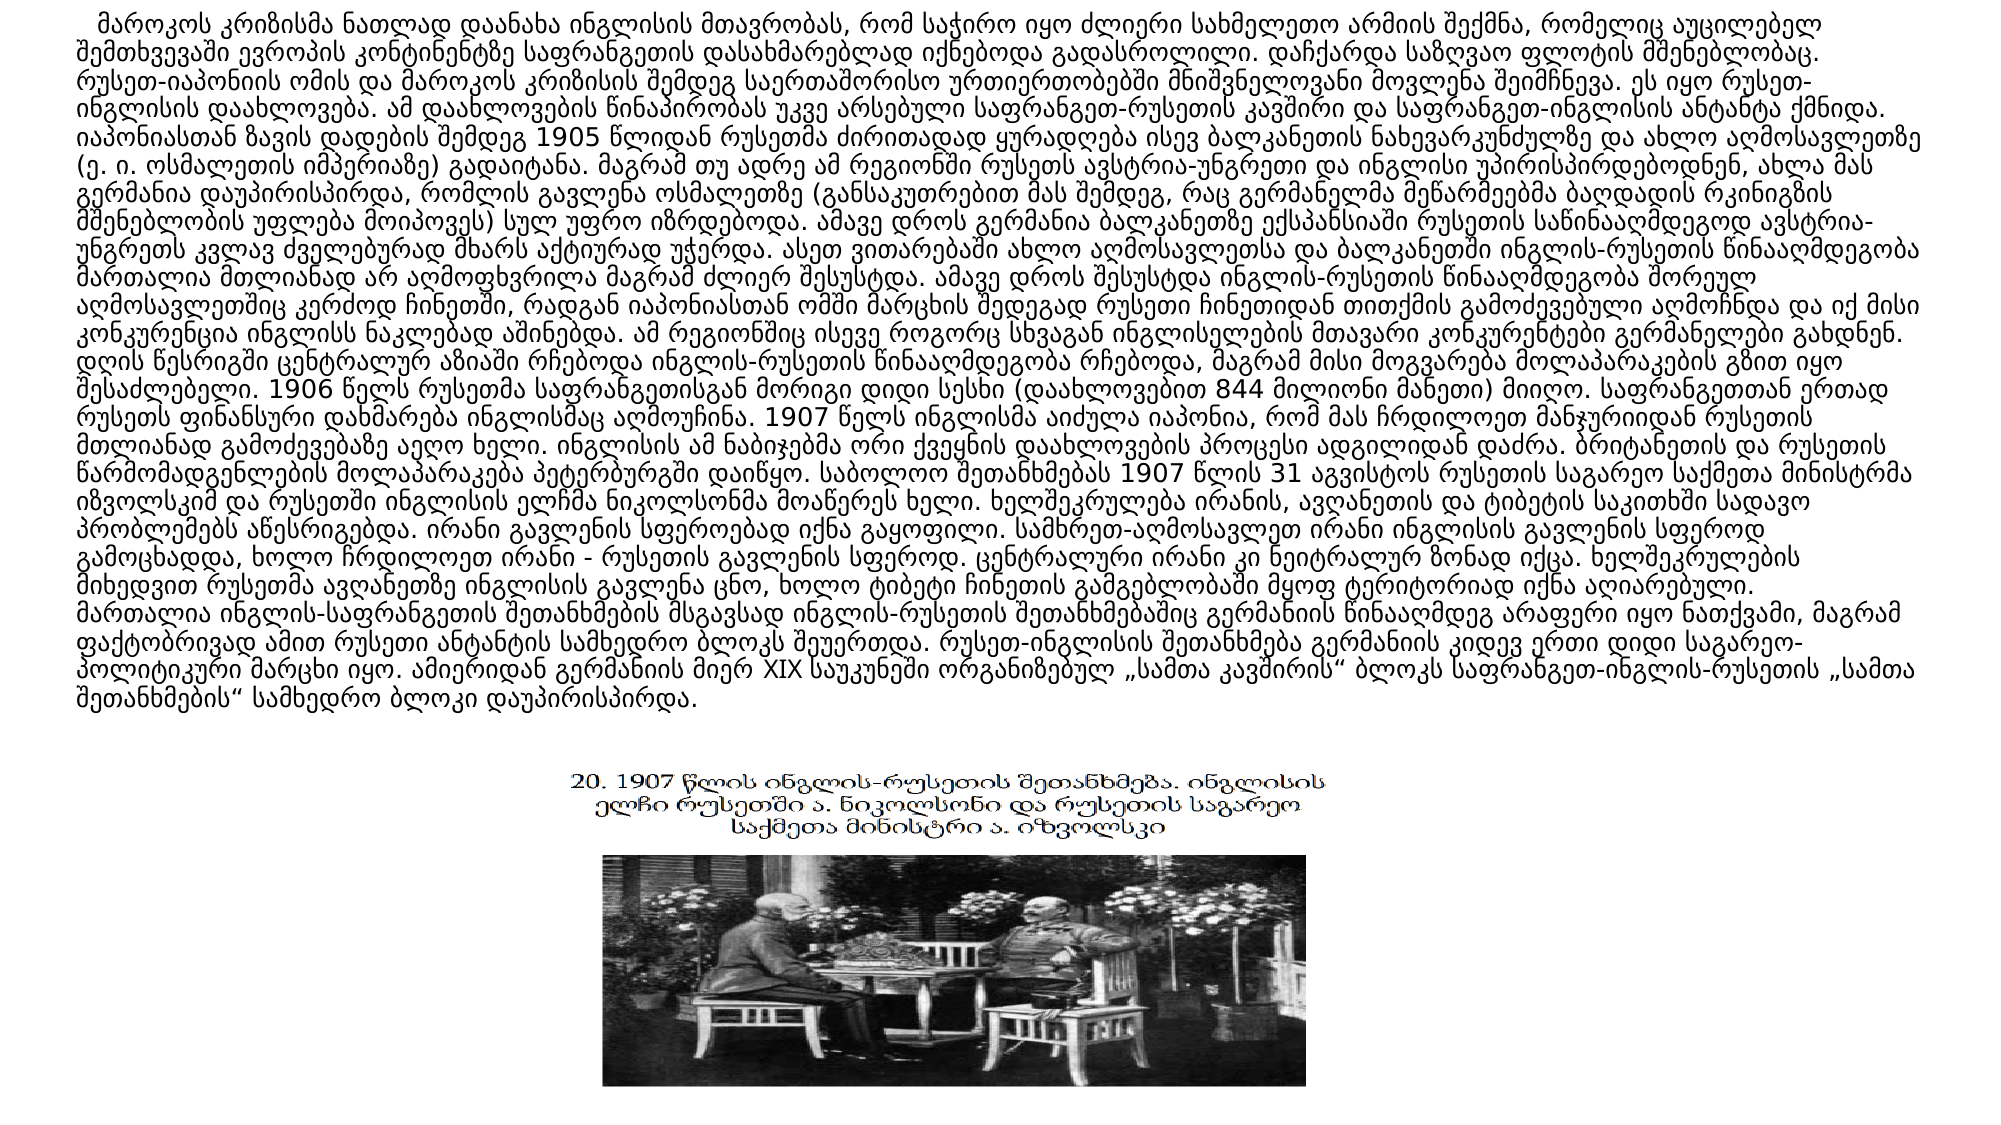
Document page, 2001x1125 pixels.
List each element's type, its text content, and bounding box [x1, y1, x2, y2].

title მაროკოს კრიზისმა ნათლად დაანახა ინგლისის მთავრობას, რომ საჭირო იყო ძლიერი სახმელეთო არმიის შექმნა, რომელიც აუცილებელ შემთხვევაში ევროპის კონტინენტზე საფრანგეთის დასახმარებლად იქნებოდა გადასროლილი. დაჩქარდა საზღვაო ფლოტის მშენებლობაც. რუსეთ-იაპონიის ომის და მაროკოს კრიზისის შემდეგ საერთაშორისო ურთიერთობებში მნიშვნელოვანი მოვლენა შეიმჩნევა. ეს იყო რუსეთ-ინგლისის დაახლოვება. ამ დაახლოვების წინაპირობას უკვე არსებული საფრანგეთ-რუსეთის კავშირი და საფრანგეთ-ინგლისის ანტანტა ქმნიდა. იაპონიასთან ზავის დადების შემდეგ 1905 წლიდან რუსეთმა ძირითადად ყურადღება ისევ ბალკანეთის ნახევარკუნძულზე და ახლო აღმოსავლეთზე (ე. ი. ოსმალეთის იმპერიაზე) გადაიტანა. მაგრამ თუ ადრე ამ რეგიონში რუსეთს ავსტრია-უნგრეთი და ინგლისი უპირისპირდებოდნენ, ახლა მას გერმანია დაუპირისპირდა, რომლის გავლენა ოსმალეთზე (განსაკუთრებით მას შემდეგ, რაც გერმანელმა მეწარმეებმა ბაღდადის რკინიგზის მშენებლობის უფლება მოიპოვეს) სულ უფრო იზრდებოდა. ამავე დროს გერმანია ბალკანეთზე ექსპანსიაში რუსეთის საწინააღმდეგოდ ავსტრია-უნგრეთს კვლავ ძველებურად მხარს აქტიურად უჭერდა. ასეთ ვითარებაში ახლო აღმოსავლეთსა და ბალკანეთში ინგლის-რუსეთის წინააღმდეგობა მართალია მთლიანად არ აღმოფხვრილა მაგრამ ძლიერ შესუსტდა. ამავე დროს შესუსტდა ინგლის-რუსეთის წინააღმდეგობა შორეულ აღმოსავლეთშიც კერძოდ ჩინეთში, რადგან იაპონიასთან ომში მარცხის შედეგად რუსეთი ჩინეთიდან თითქმის გამოძევებული აღმოჩნდა და იქ მისი კონკურენცია ინგლისს ნაკლებად აშინებდა. ამ რეგიონშიც ისევე როგორც სხვაგან ინგლისელების მთავარი კონკურენტები გერმანელები გახდნენ. დღის წესრიგში ცენტრალურ აზიაში რჩებოდა ინგლის-რუსეთის წინააღმდეგობა რჩებოდა, მაგრამ მისი მოგვარება მოლაპარაკების გზით იყო შესაძლებელი. 1906 წელს რუსეთმა საფრანგეთისგან მორიგი დიდი სესხი (დაახლოვებით 844 მილიონი მანეთი) მიიღო. საფრანგეთთან ერთად რუსეთს ფინანსური დახმარება ინგლისმაც აღმოუჩინა. 1907 წელს ინგლისმა აიძულა იაპონია, რომ მას ჩრდილოეთ მანჯურიიდან რუსეთის მთლიანად გამოძევებაზე აეღო ხელი. ინგლისის ამ ნაბიჯებმა ორი ქვეყნის დაახლოვების პროცესი ადგილიდან დაძრა. ბრიტანეთის და რუსეთის წარმომადგენლების მოლაპარაკება პეტერბურგში დაიწყო. საბოლოო შეთანხმებას 1907 წლის 31 აგვისტოს რუსეთის საგარეო საქმეთა მინისტრმა იზვოლსკიმ და რუსეთში ინგლისის ელჩმა ნიკოლსონმა მოაწერეს ხელი. ხელშეკრულება ირანის, ავღანეთის და ტიბეტის საკითხში სადავო პრობლემებს აწესრიგებდა. ირანი გავლენის სფეროებად იქნა გაყოფილი. სამხრეთ-აღმოსავლეთ ირანი ინგლისის გავლენის სფეროდ გამოცხადდა, ხოლო ჩრდილოეთ ირანი - რუსეთის გავლენის სფეროდ. ცენტრალური ირანი კი ნეიტრალურ ზონად იქცა. ხელშეკრულების მიხედვით რუსეთმა ავღანეთზე ინგლისის გავლენა ცნო, ხოლო ტიბეტი ჩინეთის გამგებლობაში მყოფ ტერიტორიად იქნა აღიარებული. მართალია ინგლის-საფრანგეთის შეთანხმების მსგავსად ინგლის-რუსეთის შეთანხმებაშიც გერმანიის წინააღმდეგ არაფერი იყო ნათქვამი, მაგრამ ფაქტობრივად ამით რუსეთი ანტანტის სამხედრო ბლოკს შეუერთდა. რუსეთ-ინგლისის შეთანხმება გერმანიის კიდევ ერთი დიდი საგარეო-პოლიტიკური მარცხი იყო. ამიერიდან გერმანიის მიერ XIX საუკუნეში ორგანიზებულ „სამთა კავშირის“ ბლოკს საფრანგეთ-ინგლის-რუსეთის „სამთა შეთანხმების“ სამხედრო ბლოკი დაუპირისპირდა. [61, 0, 1947, 756]
picture [495, 755, 1389, 1105]
